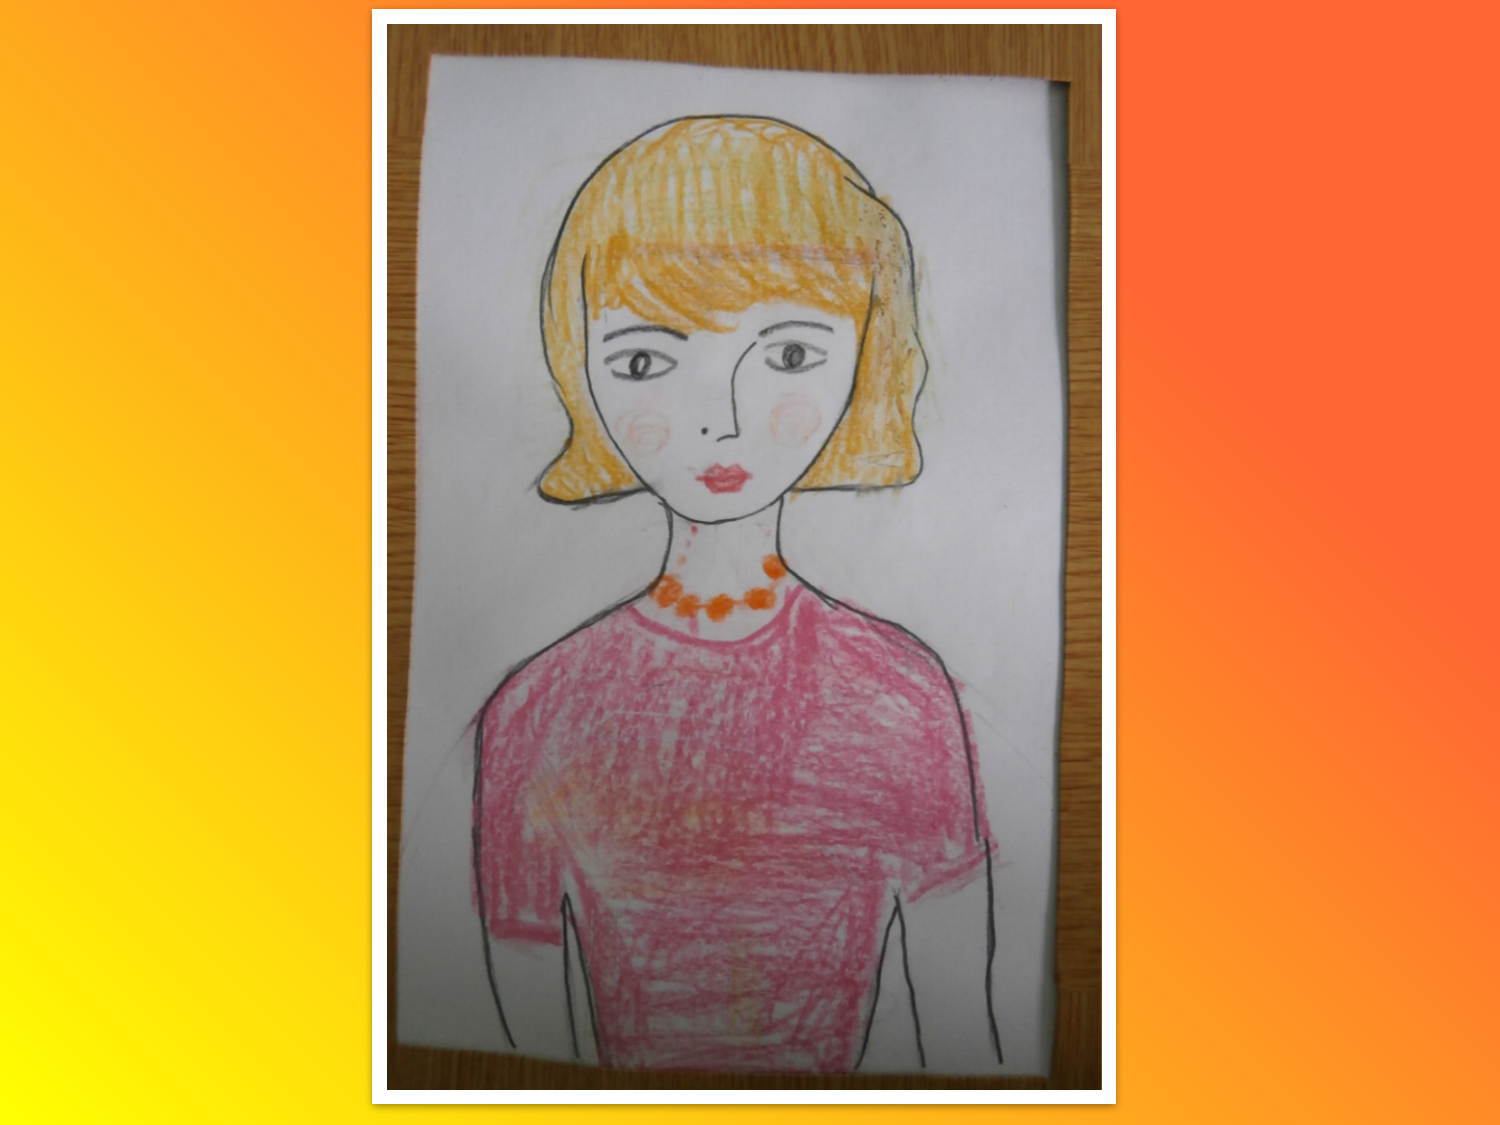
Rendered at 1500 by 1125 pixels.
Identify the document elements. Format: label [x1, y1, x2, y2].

picture [210, 24, 1278, 1090]
